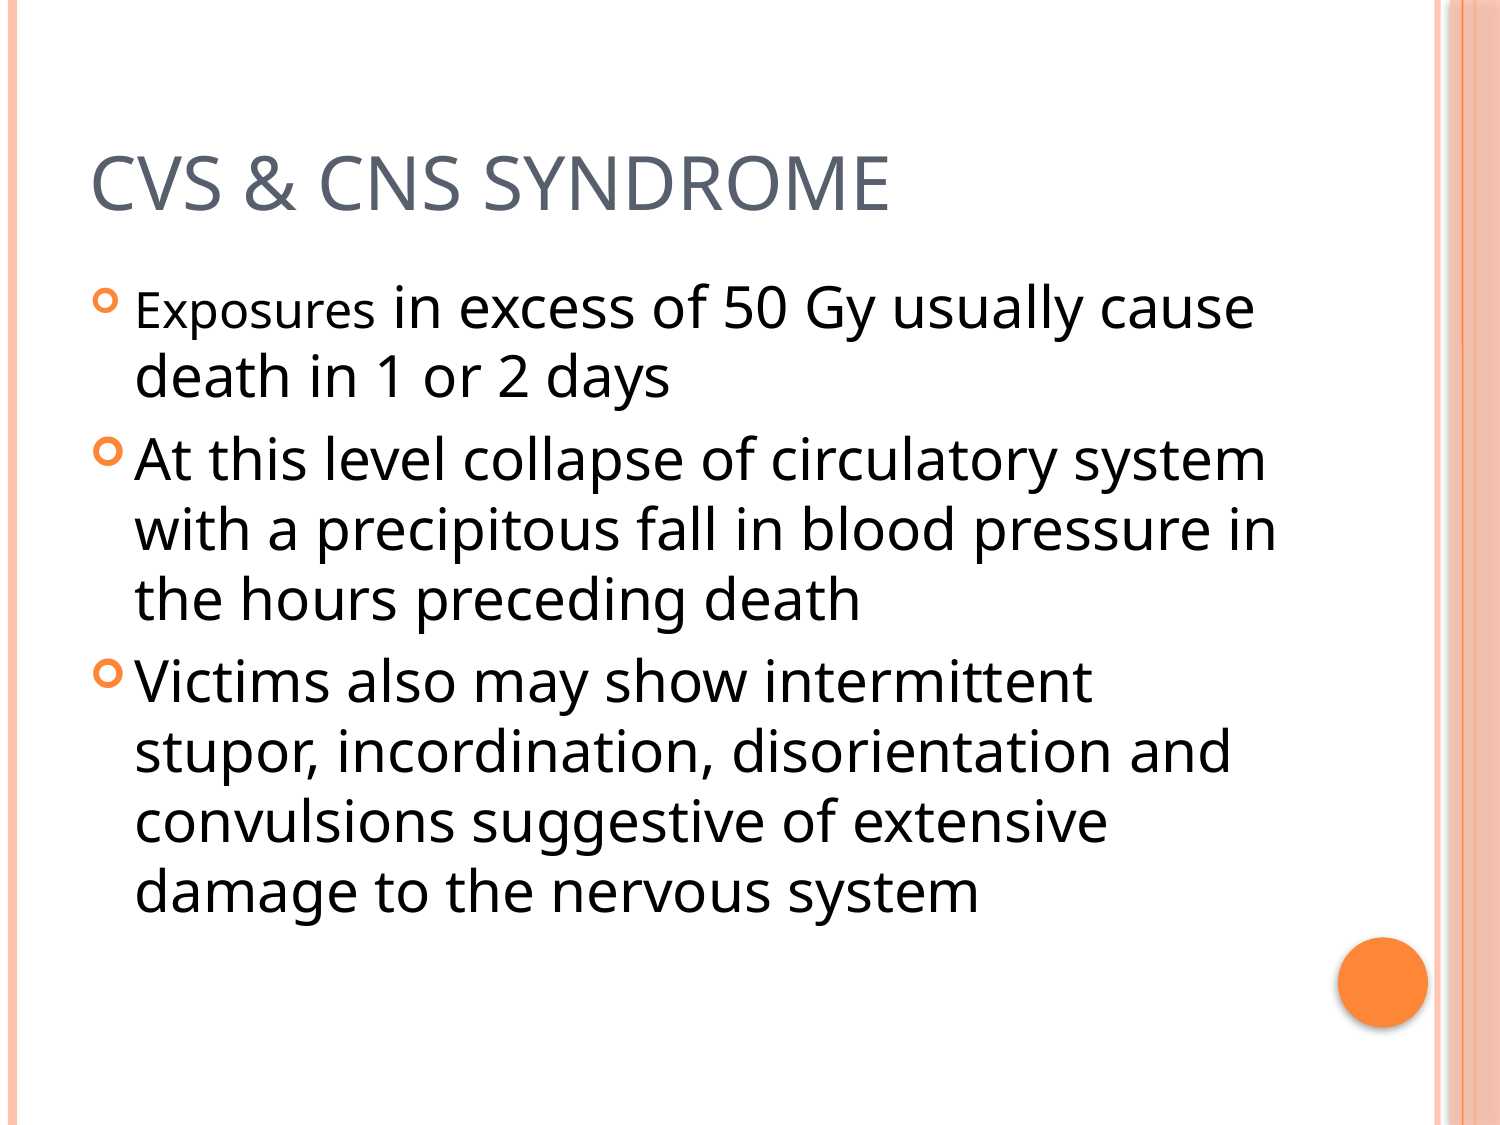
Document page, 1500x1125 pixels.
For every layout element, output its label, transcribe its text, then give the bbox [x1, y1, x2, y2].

list Exposures in excess of 50 Gy usually cause death in 1 or 2 days At this level collapse of circulatory system with a precipitous fall in blood pressure in the hours preceding death Victims also may show intermittent stupor, incordination, disorientation and convulsions suggestive of extensive damage to the nervous system [75, 262, 1300, 1062]
title CVS & CNS syndrome [75, 45, 1300, 233]
